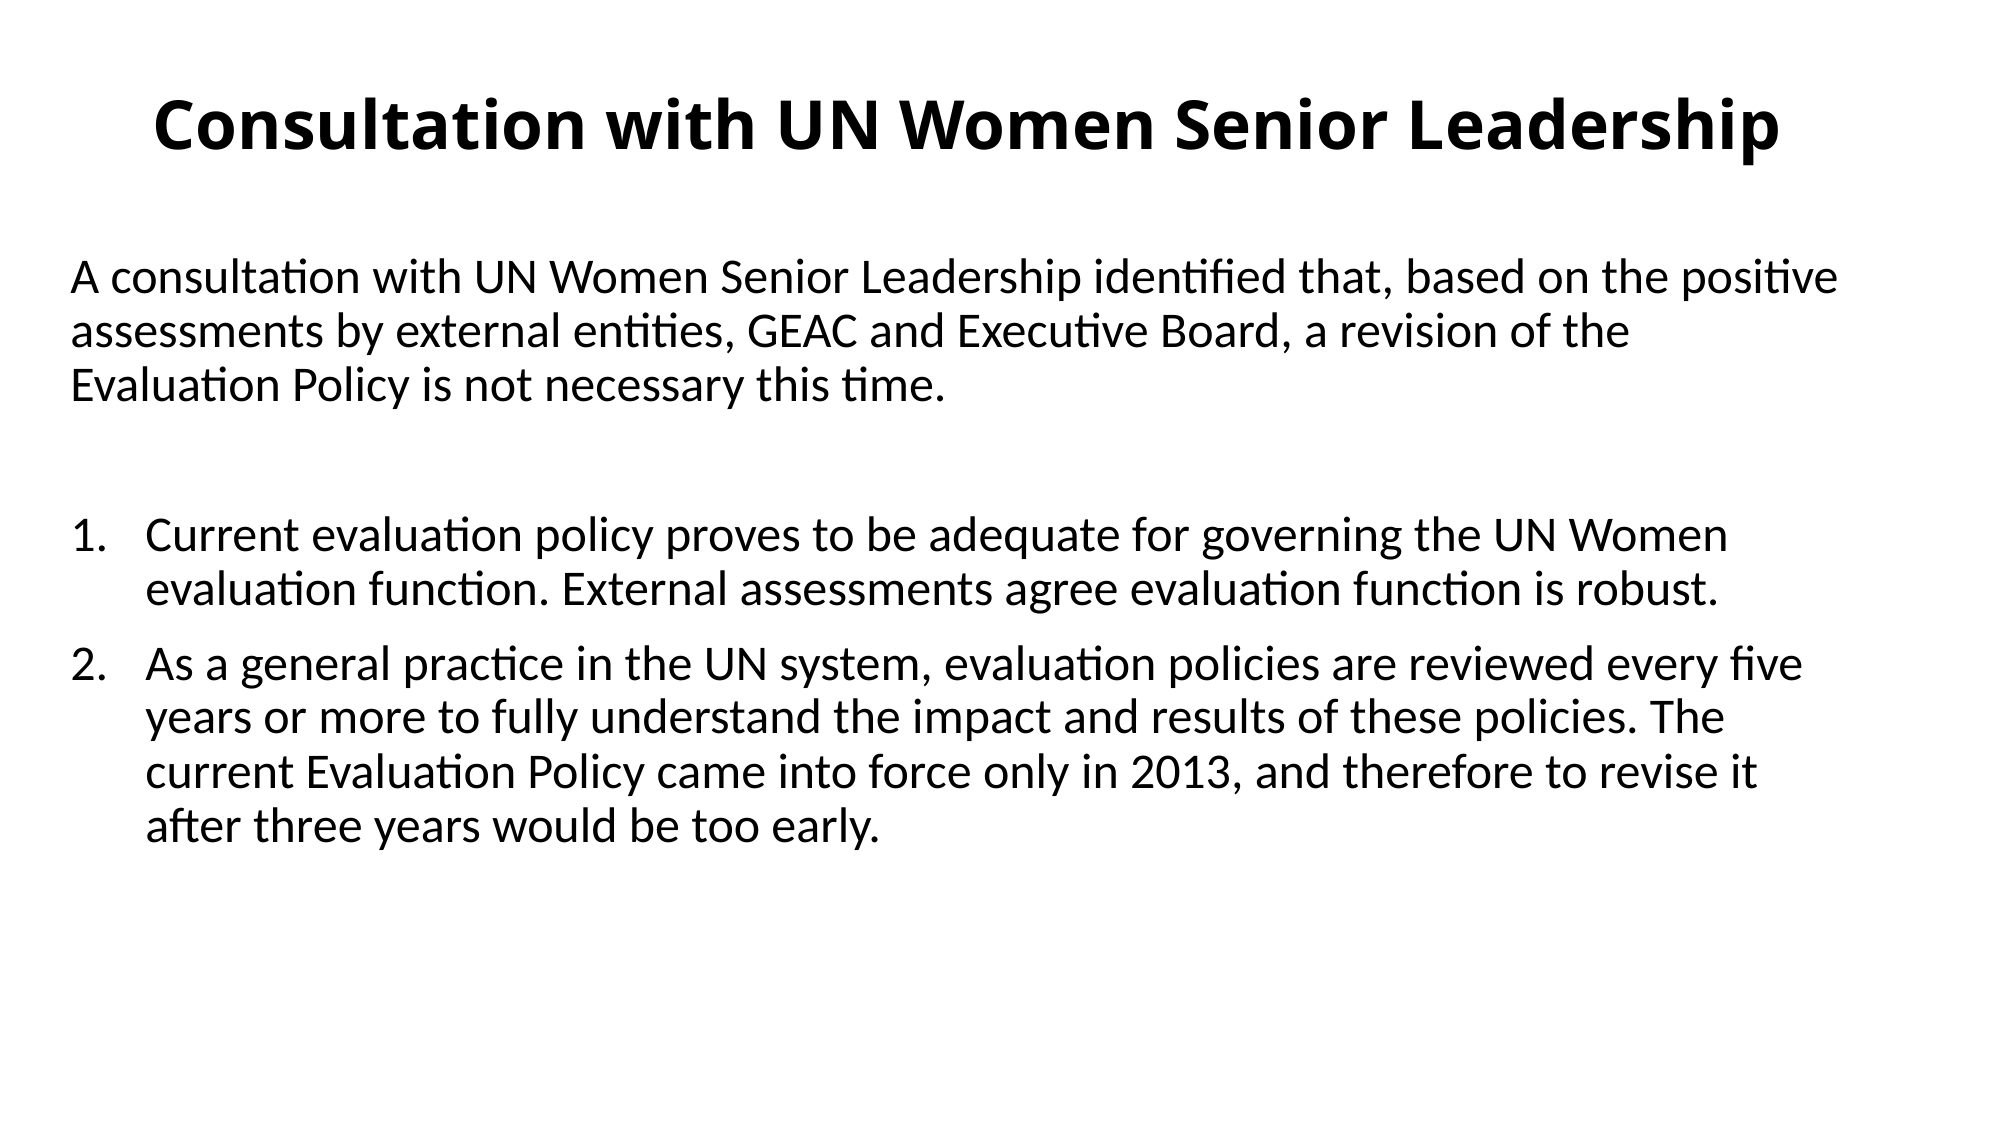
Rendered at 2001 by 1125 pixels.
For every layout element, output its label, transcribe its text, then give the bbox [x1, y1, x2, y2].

title Consultation with UN Women Senior Leadership [137, 59, 1863, 243]
list A consultation with UN Women Senior Leadership identified that, based on the positive assessments by external entities, GEAC and Executive Board, a revision of the Evaluation Policy is not necessary this time. Current evaluation policy proves to be adequate for governing the UN Women evaluation function. External assessments agree evaluation function is robust. As a general practice in the UN system, evaluation policies are reviewed every five years or more to fully understand the impact and results of these policies. The current Evaluation Policy came into force only in 2013, and therefore to revise it after three years would be too early. [55, 243, 1863, 1125]
